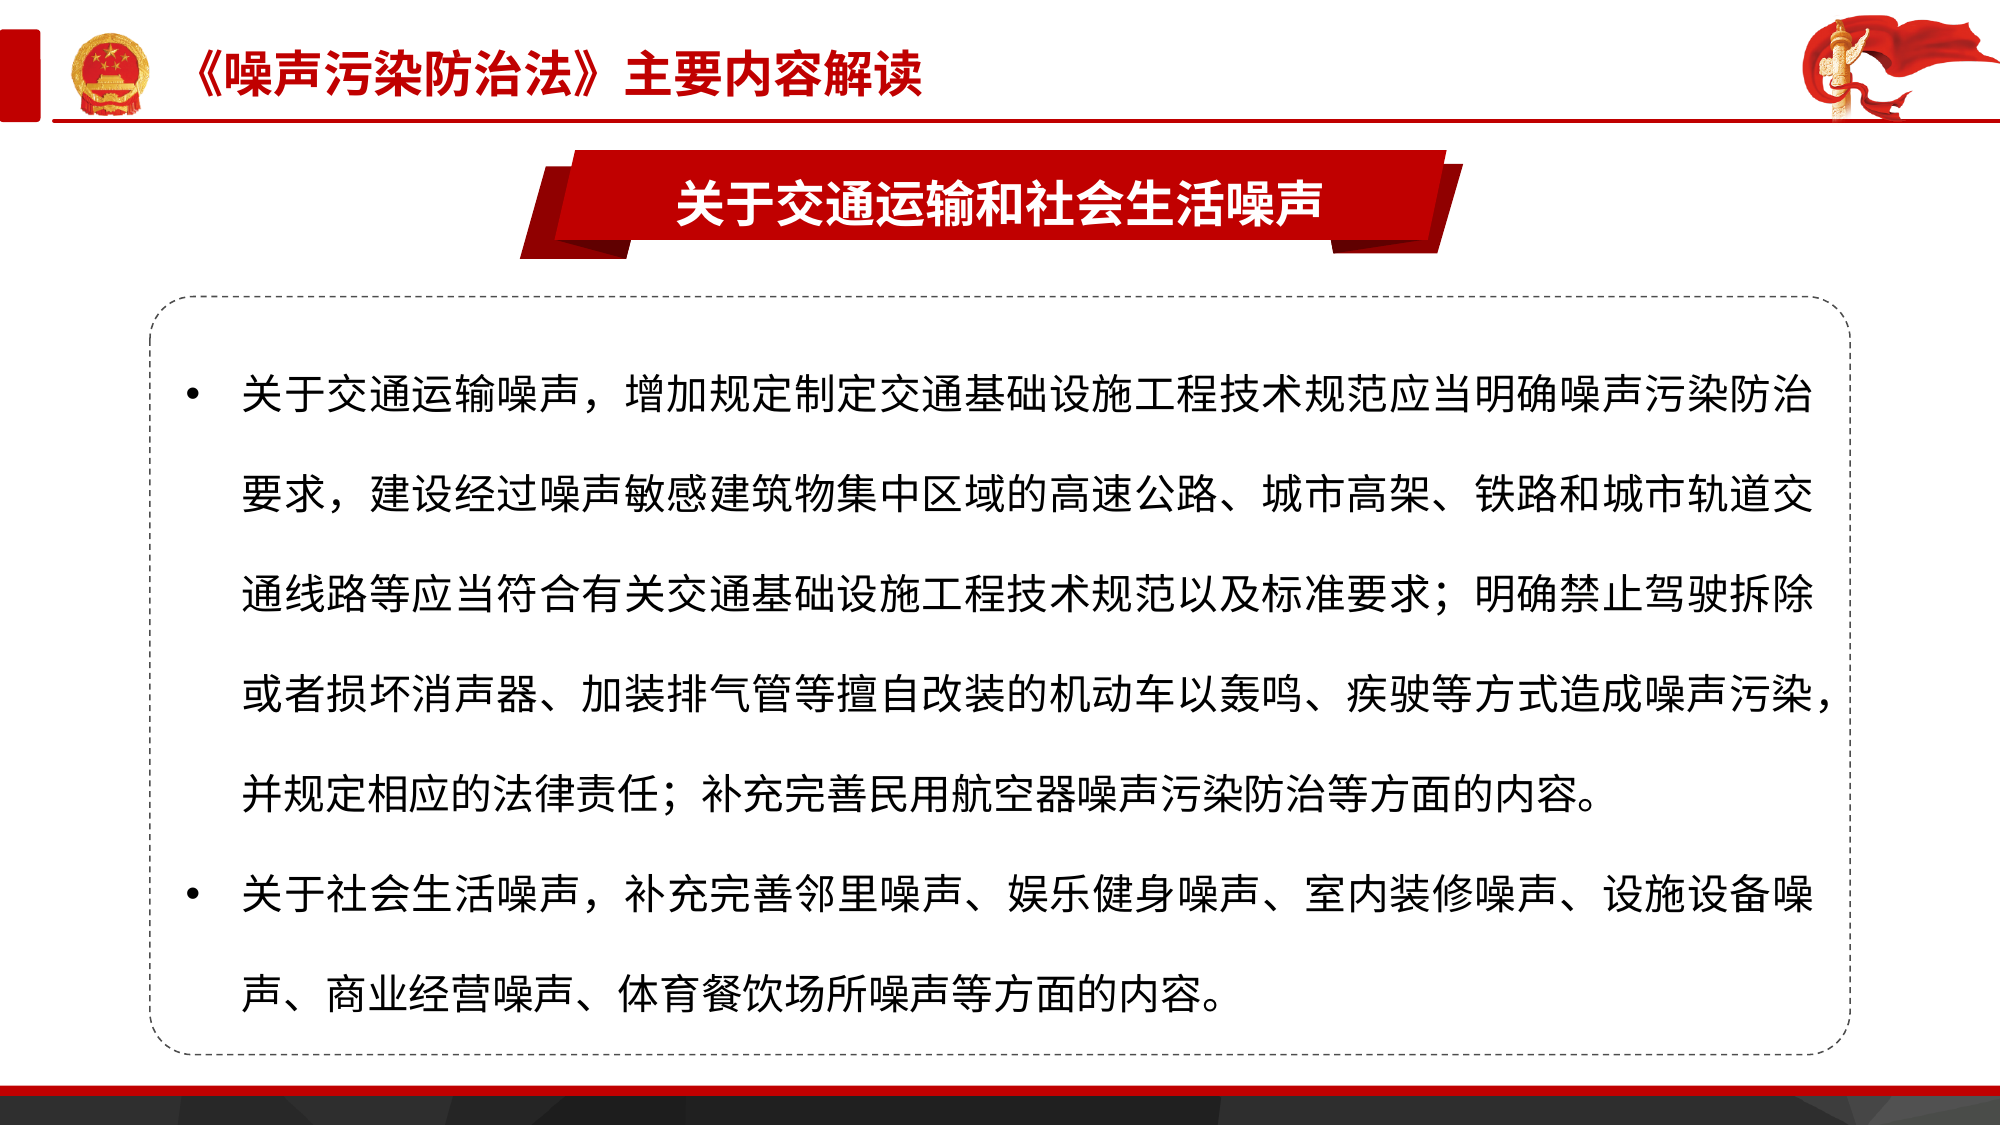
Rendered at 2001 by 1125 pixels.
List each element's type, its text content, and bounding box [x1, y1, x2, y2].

text_box [0, 30, 40, 122]
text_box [149, 296, 1851, 1055]
text_box 《噪声污染防治法》主要内容解读 [158, 38, 1281, 114]
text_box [495, 147, 1505, 259]
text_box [0, 1085, 2000, 1125]
picture [70, 31, 150, 118]
picture [1802, 13, 2000, 128]
